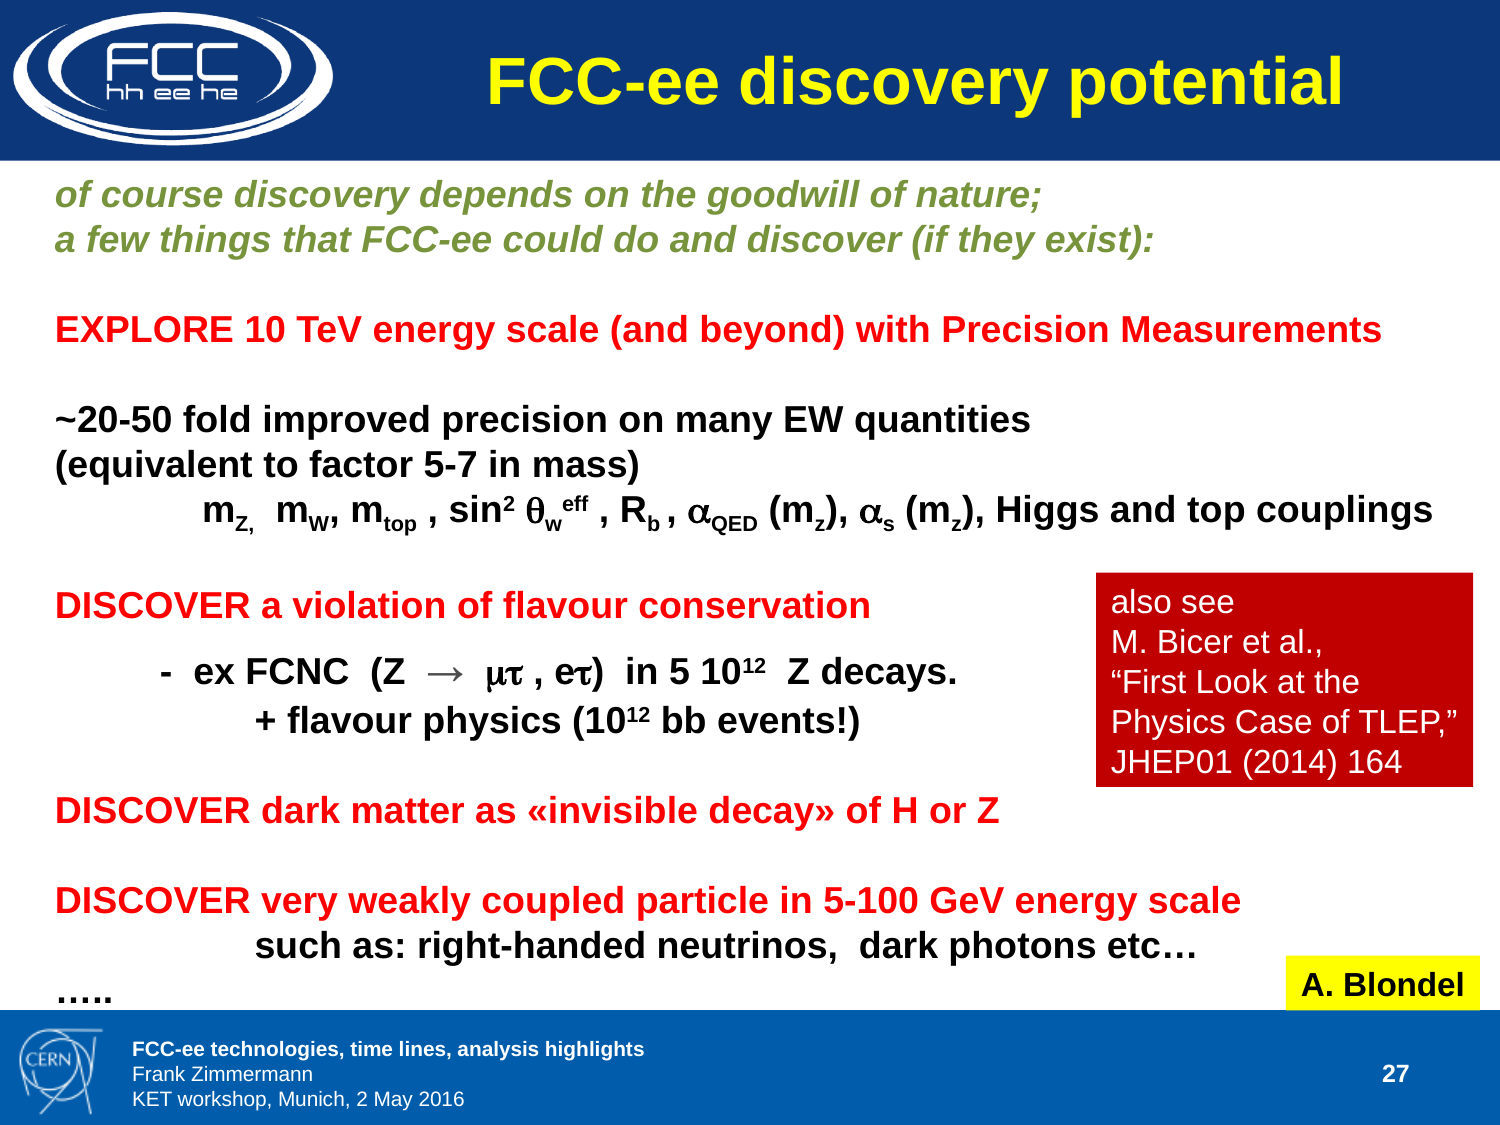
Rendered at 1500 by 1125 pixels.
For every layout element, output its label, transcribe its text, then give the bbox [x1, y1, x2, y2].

picture [5, 9, 340, 150]
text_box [0, 0, 349, 158]
text_box also see M. Bicer et al., “First Look at the Physics Case of TLEP,” JHEP01 (2014) 164 [1096, 572, 1474, 787]
text_box FCC-ee discovery potential [0, 0, 1500, 161]
text_box of course discovery depends on the goodwill of nature; a few things that FCC-ee could do and discover (if they exist): EXPLORE 10 TeV energy scale (and beyond) with Precision Measurements ~20-50 fold improved precision on many EW quantities (equivalent to factor 5-7 in mass) mZ, mW, mtop , sin2 weff , Rb , QED (mz), s (mz), Higgs and top couplings DISCOVER a violation of flavour conservation - ex FCNC (Z →  , e) in 5 1012 Z decays. + flavour physics (1012 bb events!) DISCOVER dark matter as «invisible decay» of H or Z DISCOVER very weakly coupled particle in 5-100 GeV energy scale such as: right-handed neutrinos, dark photons etc… ….. [40, 162, 1460, 1019]
text_box A. Blondel [1285, 955, 1480, 1011]
